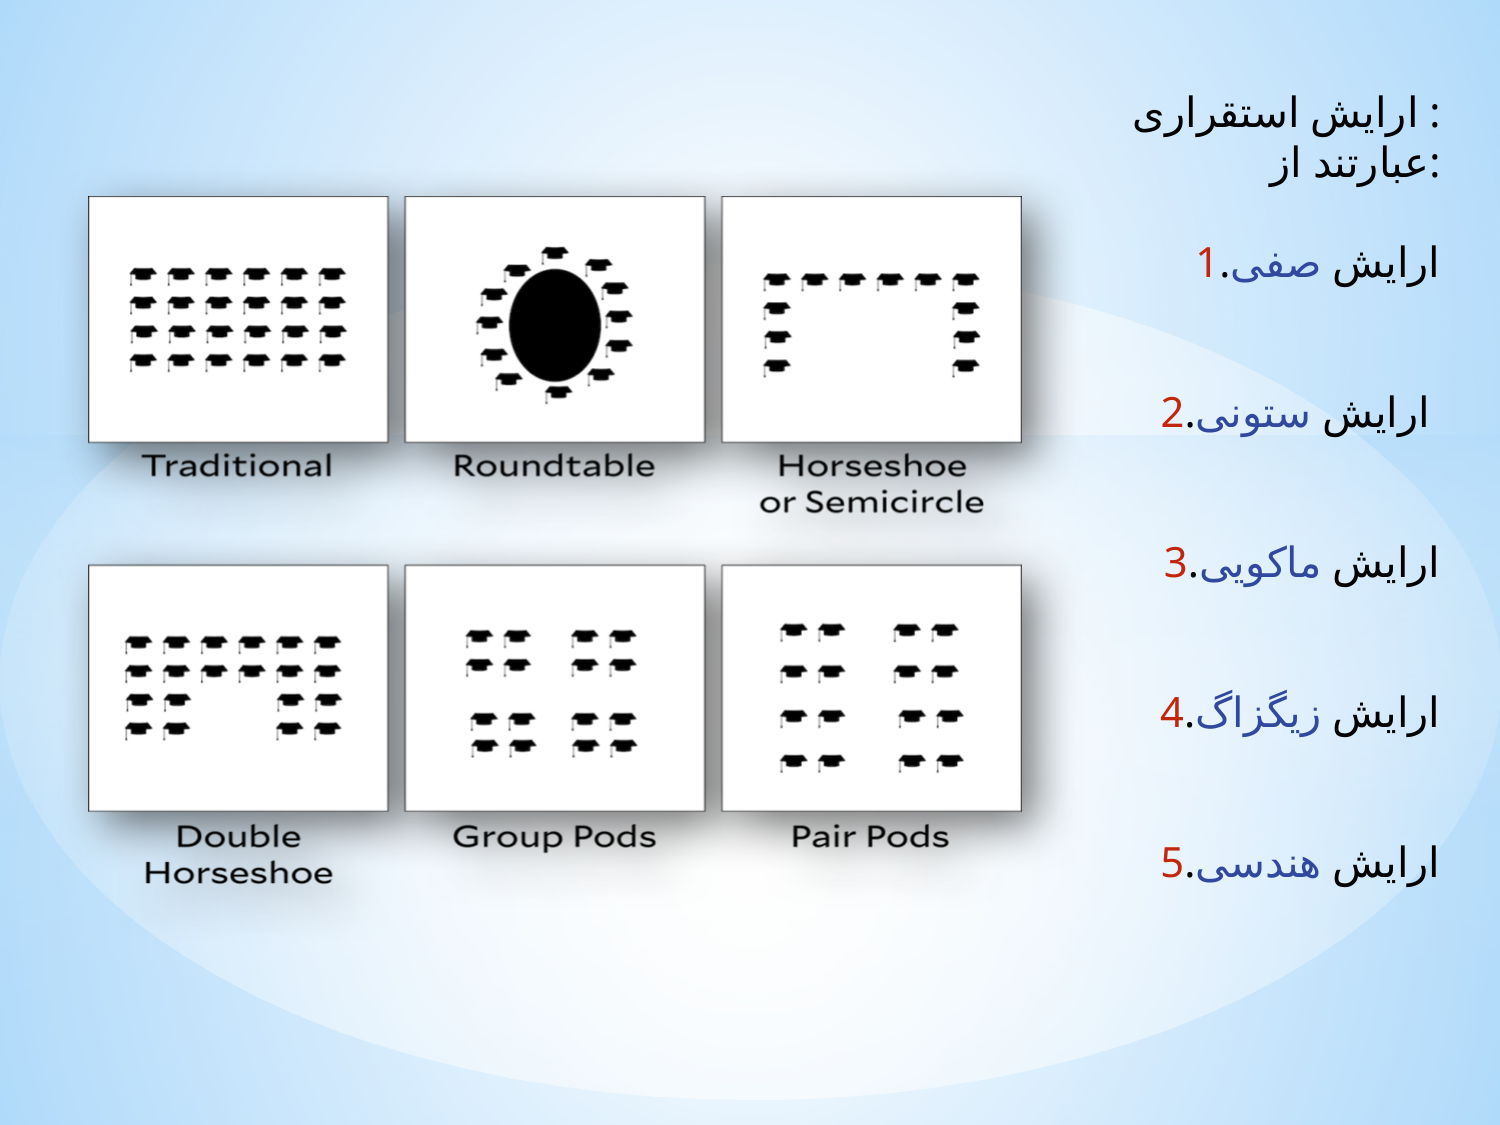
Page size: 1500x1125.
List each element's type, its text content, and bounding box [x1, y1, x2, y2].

text_box ارایش استقراری : عبارتند از: 1.ارایش صفی 2.ارایش ستونی 3.ارایش ماکویی 4.ارایش زیگزاگ 5.ارایش هندسی [820, 78, 1456, 944]
picture [88, 195, 1022, 891]
